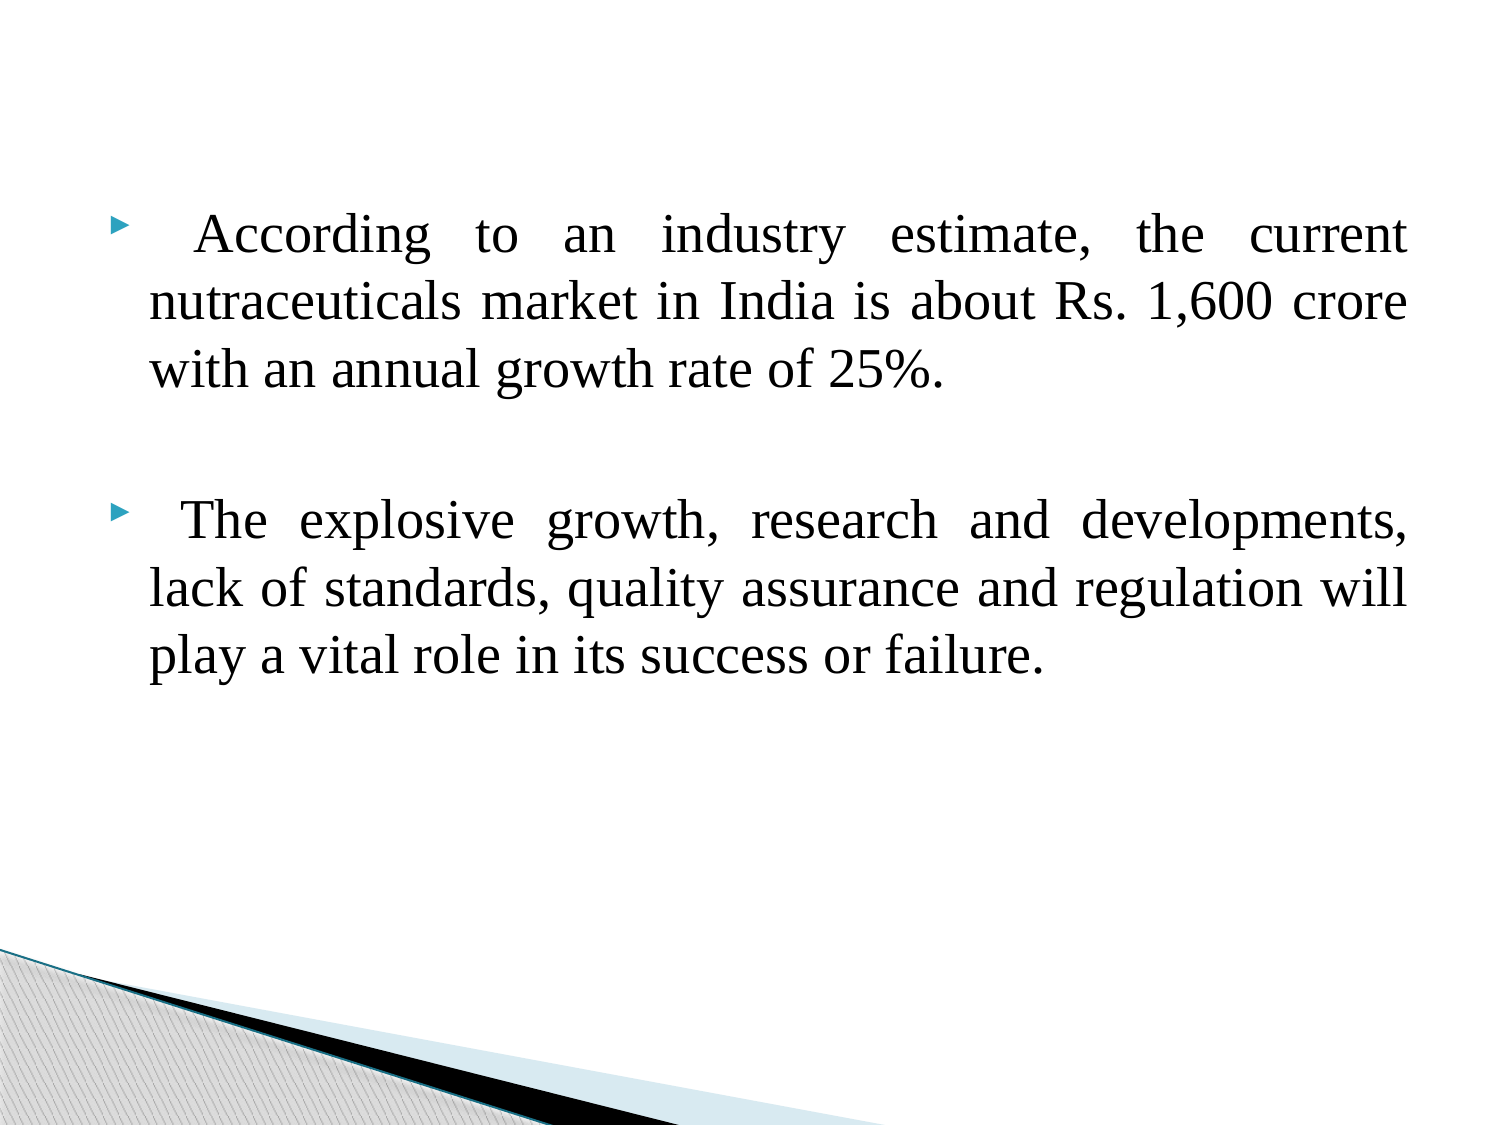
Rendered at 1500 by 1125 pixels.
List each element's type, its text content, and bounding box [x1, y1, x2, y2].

list According to an industry estimate, the current nutraceuticals market in India is about Rs. 1,600 crore with an annual growth rate of 25%. The explosive growth, research and developments, lack of standards, quality assurance and regulation will play a vital role in its success or failure. [75, 112, 1425, 1025]
